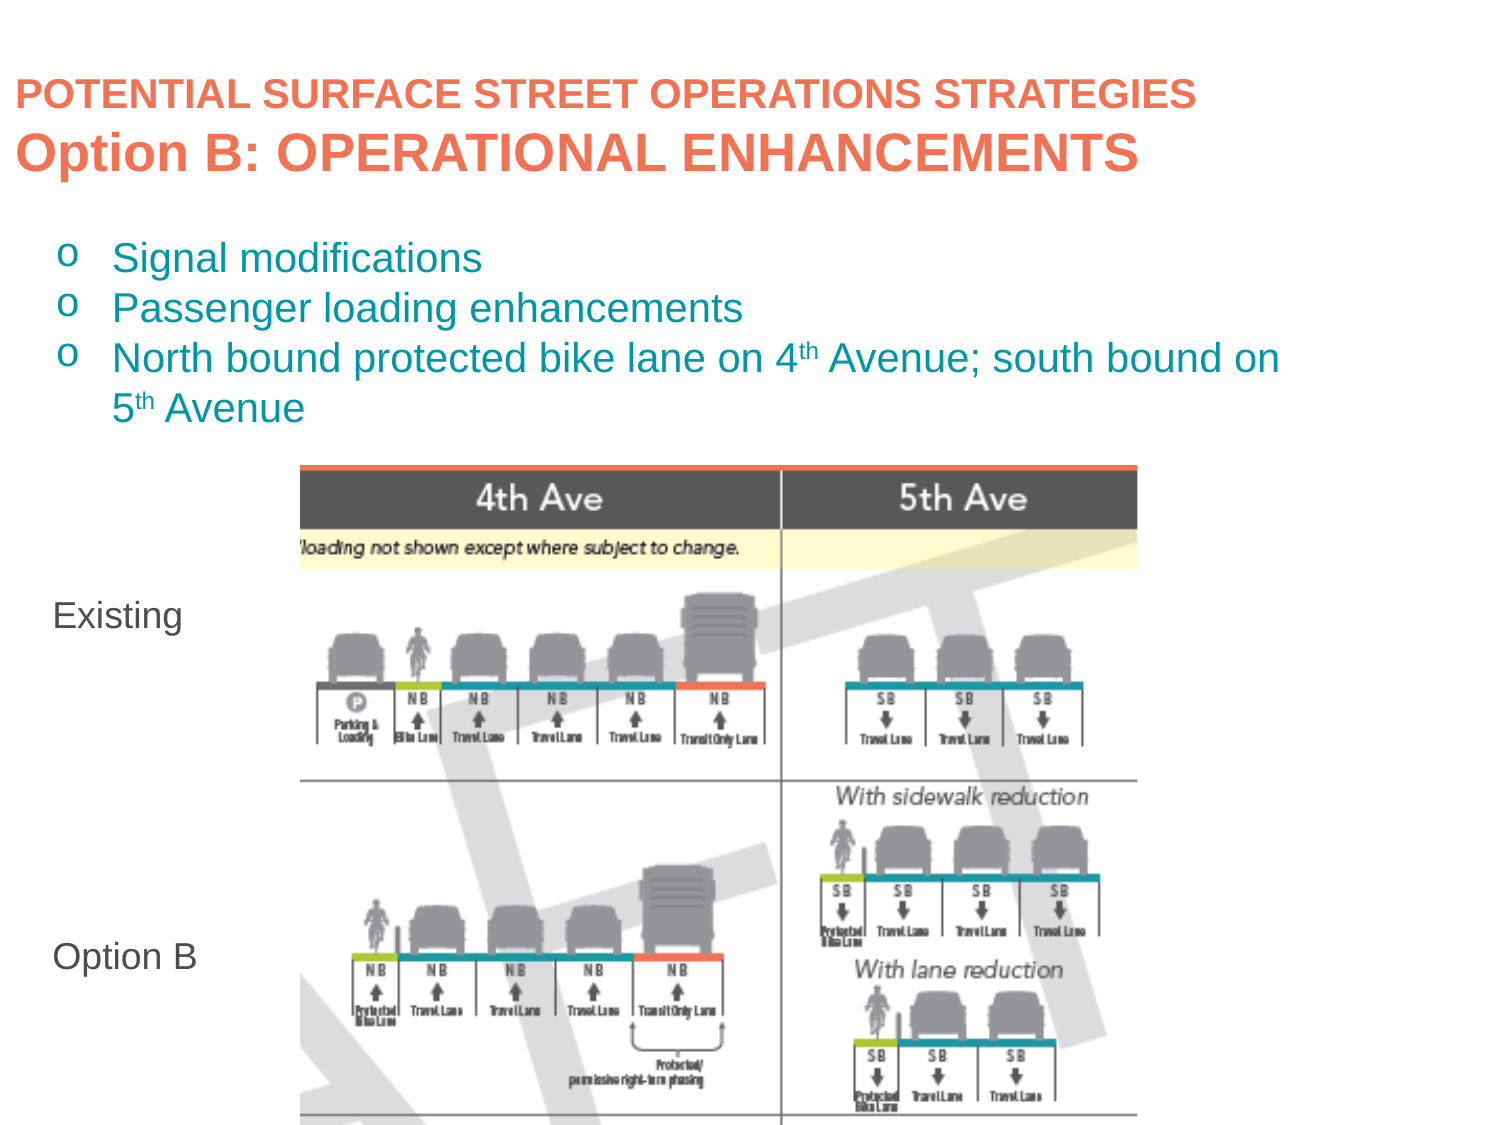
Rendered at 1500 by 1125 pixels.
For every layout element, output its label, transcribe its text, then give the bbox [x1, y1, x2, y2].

picture [299, 464, 1138, 1125]
text_box Signal modifications Passenger loading enhancements North bound protected bike lane on 4th Avenue; south bound on 5th Avenue [40, 223, 1313, 438]
title POTENTIAL SURFACE STREET OPERATIONS STRATEGIES Option B: OPERATIONAL ENHANCEMENTS [0, 0, 1500, 275]
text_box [37, 583, 226, 986]
